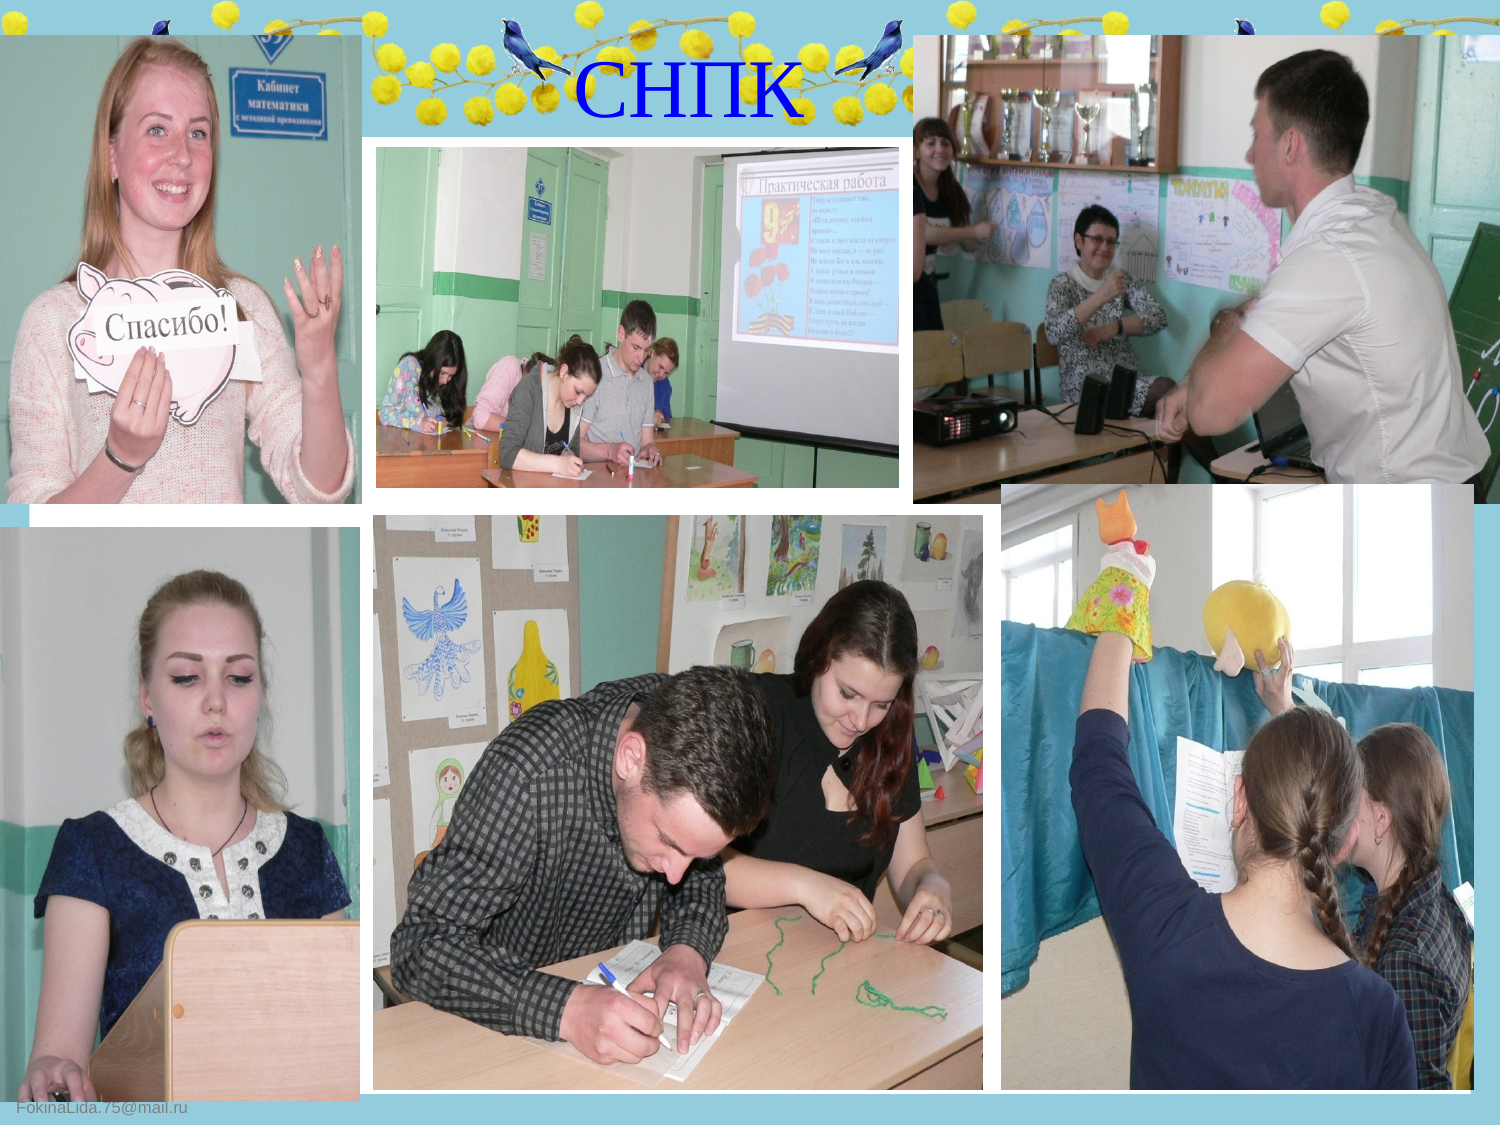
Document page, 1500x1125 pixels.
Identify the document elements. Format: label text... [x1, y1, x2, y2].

text_box СНПК [558, 26, 820, 142]
picture [0, 0, 1500, 1091]
picture [373, 515, 983, 1091]
picture [0, 527, 361, 1102]
picture [376, 147, 899, 488]
